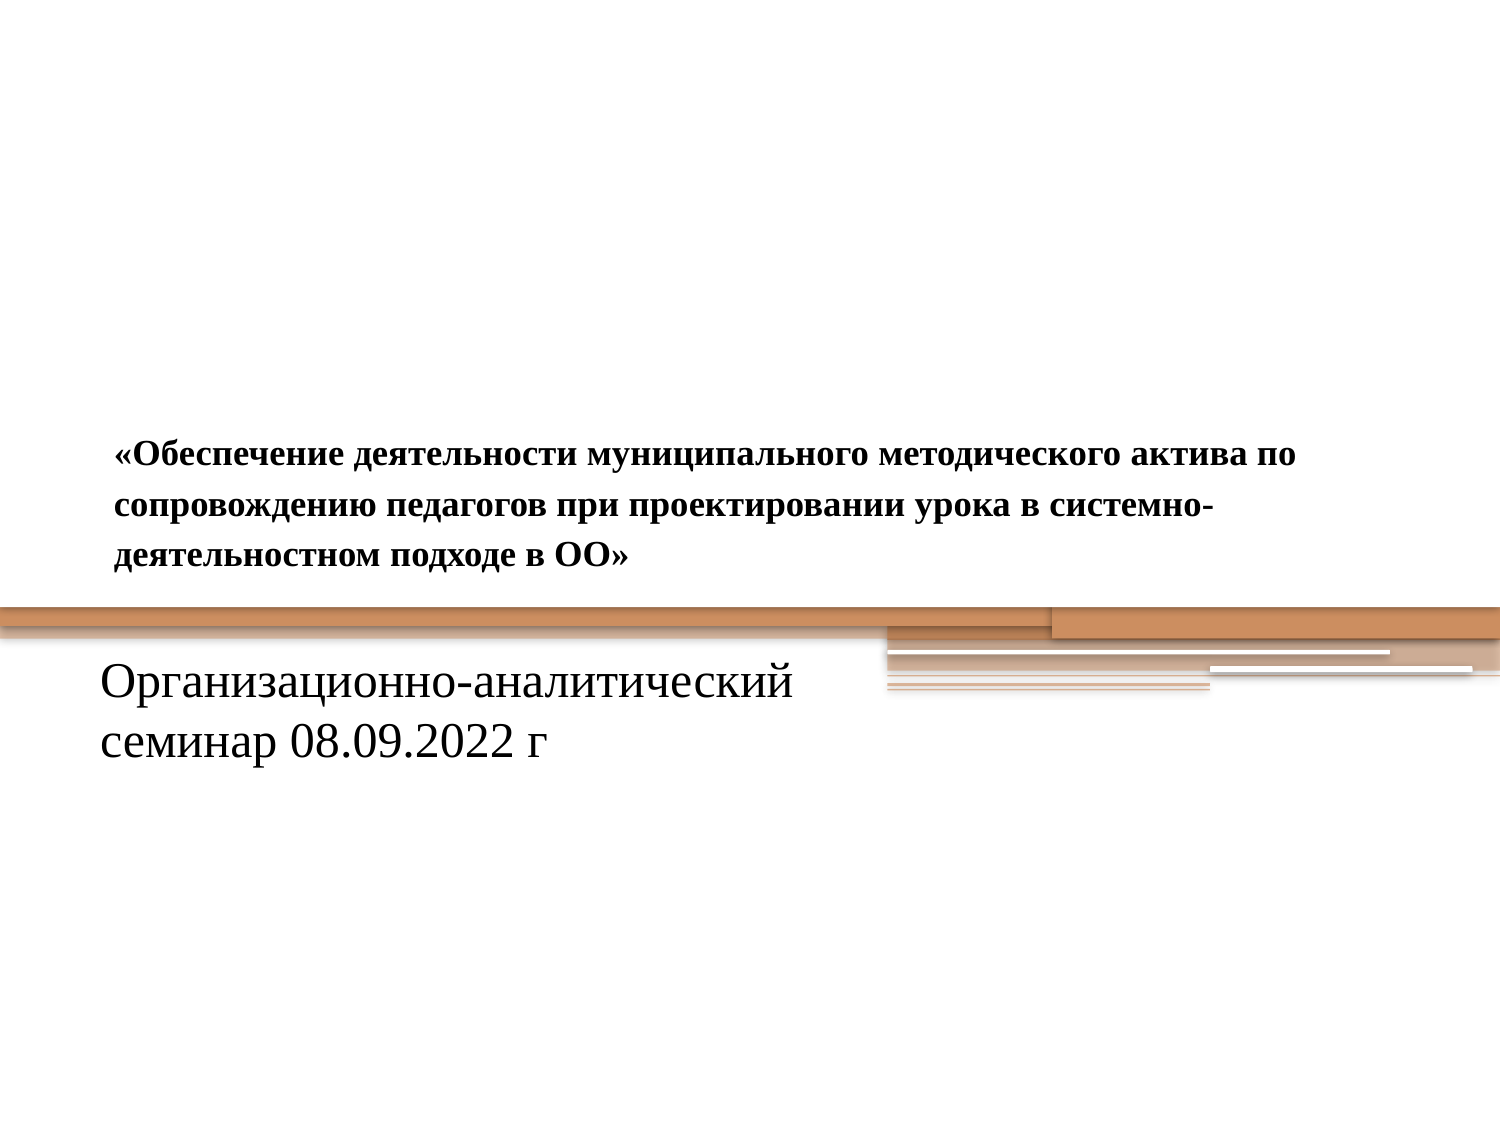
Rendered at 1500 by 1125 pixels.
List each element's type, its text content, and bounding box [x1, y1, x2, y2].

subtitle Организационно-аналитический семинар 08.09.2022 г [75, 639, 888, 776]
title «Обеспечение деятельности муниципального методического актива по сопровождению педагогов при проектировании урока в системно-деятельностном подходе в ОО» [64, 373, 1453, 615]
